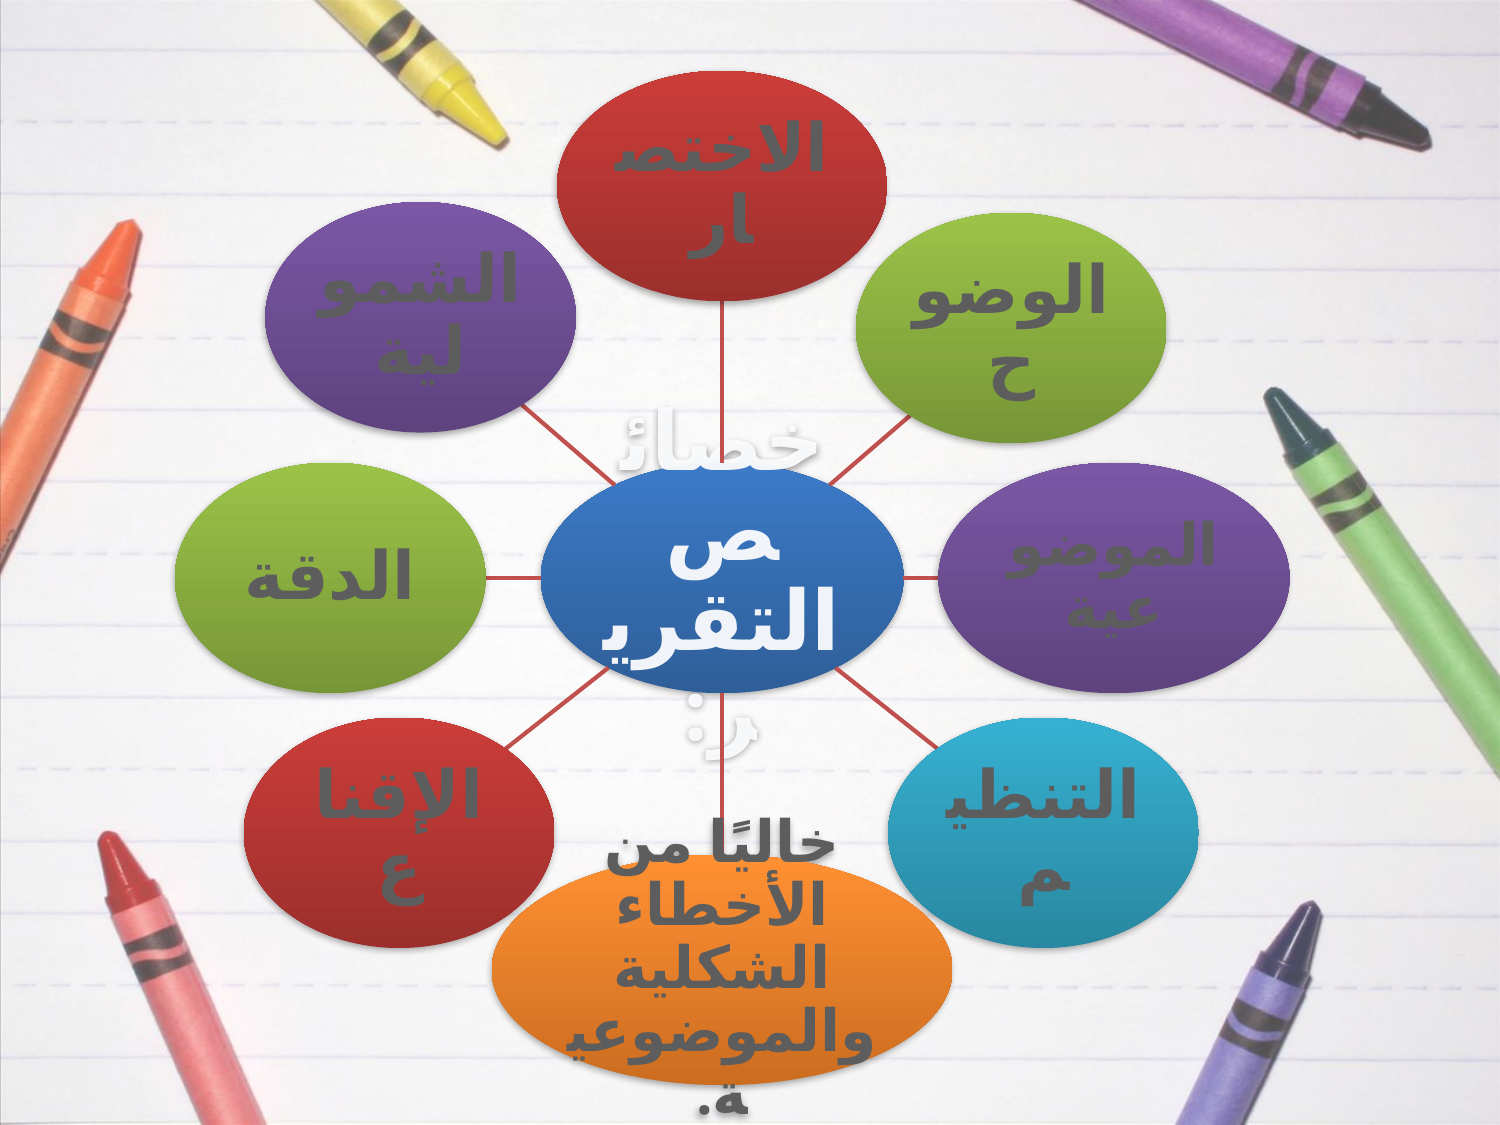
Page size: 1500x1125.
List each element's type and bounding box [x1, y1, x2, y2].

list [123, 66, 1341, 1090]
